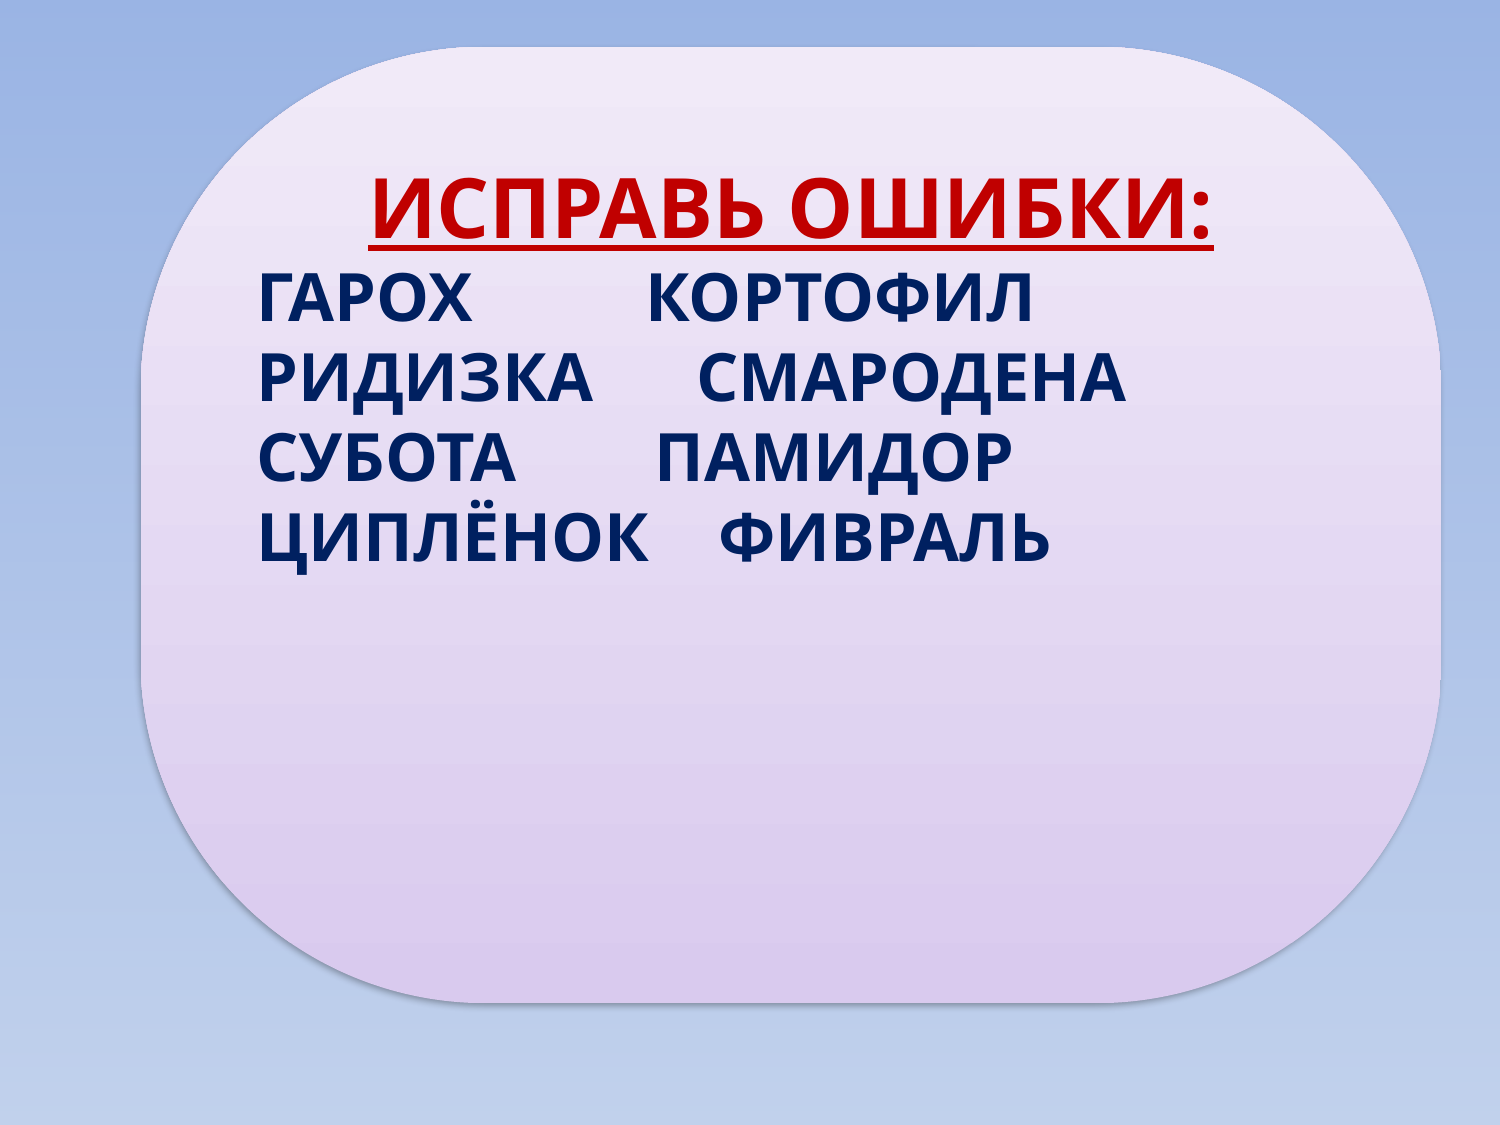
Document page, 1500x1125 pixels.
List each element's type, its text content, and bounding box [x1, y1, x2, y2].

text_box ИСПРАВЬ ОШИБКИ: ГАРОХ КОРТОФИЛ РИДИЗКА СМАРОДЕНА СУБОТА ПАМИДОР ЦИПЛЁНОК ФИВРАЛЬ [139, 46, 1443, 1004]
